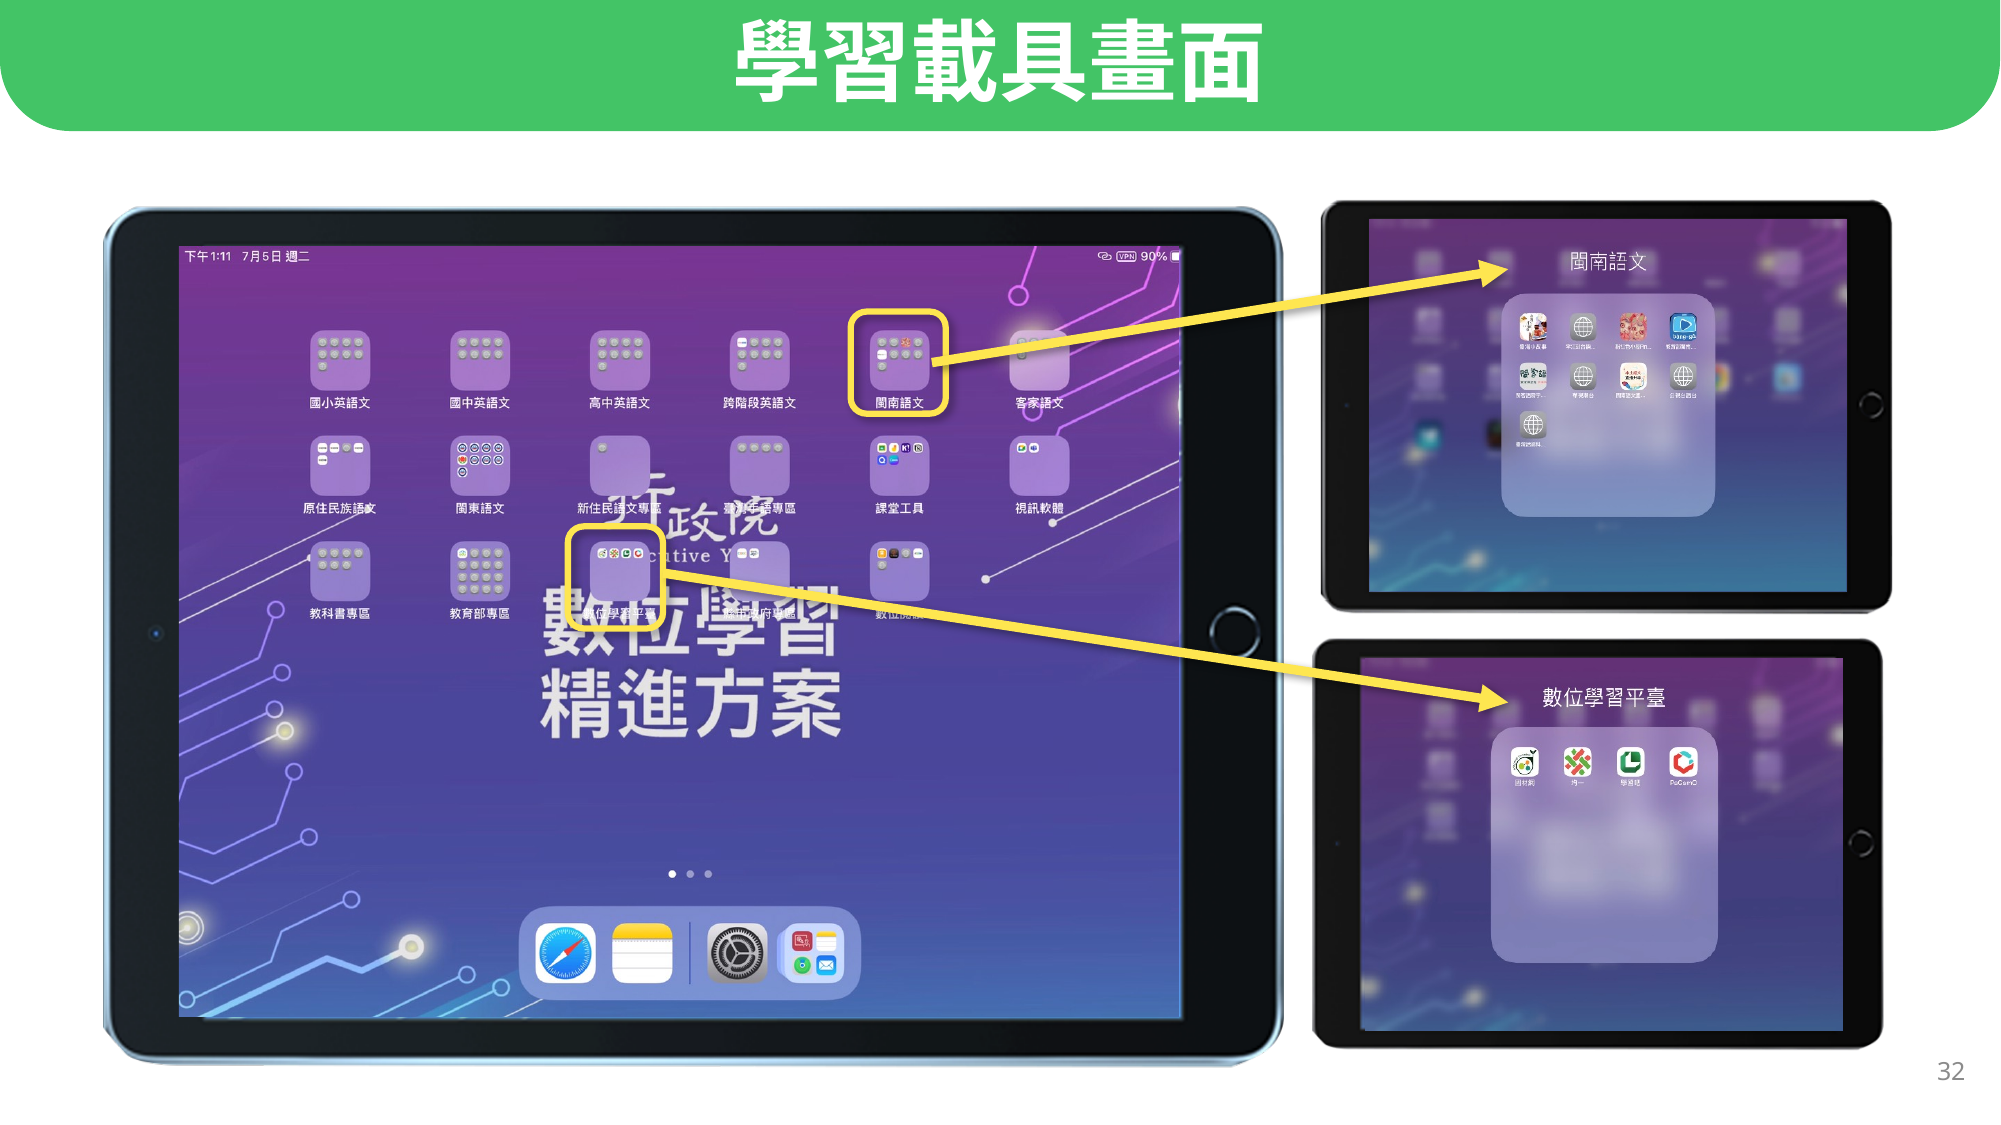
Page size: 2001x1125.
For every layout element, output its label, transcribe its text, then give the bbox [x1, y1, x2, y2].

title 學習載具畫面 [137, 9, 1863, 122]
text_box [1527, 170, 1920, 642]
slide_number 32 [1412, 1042, 1981, 1103]
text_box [1527, 642, 1910, 1063]
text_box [662, 572, 1509, 703]
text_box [931, 269, 1509, 363]
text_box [0, 157, 1527, 1079]
